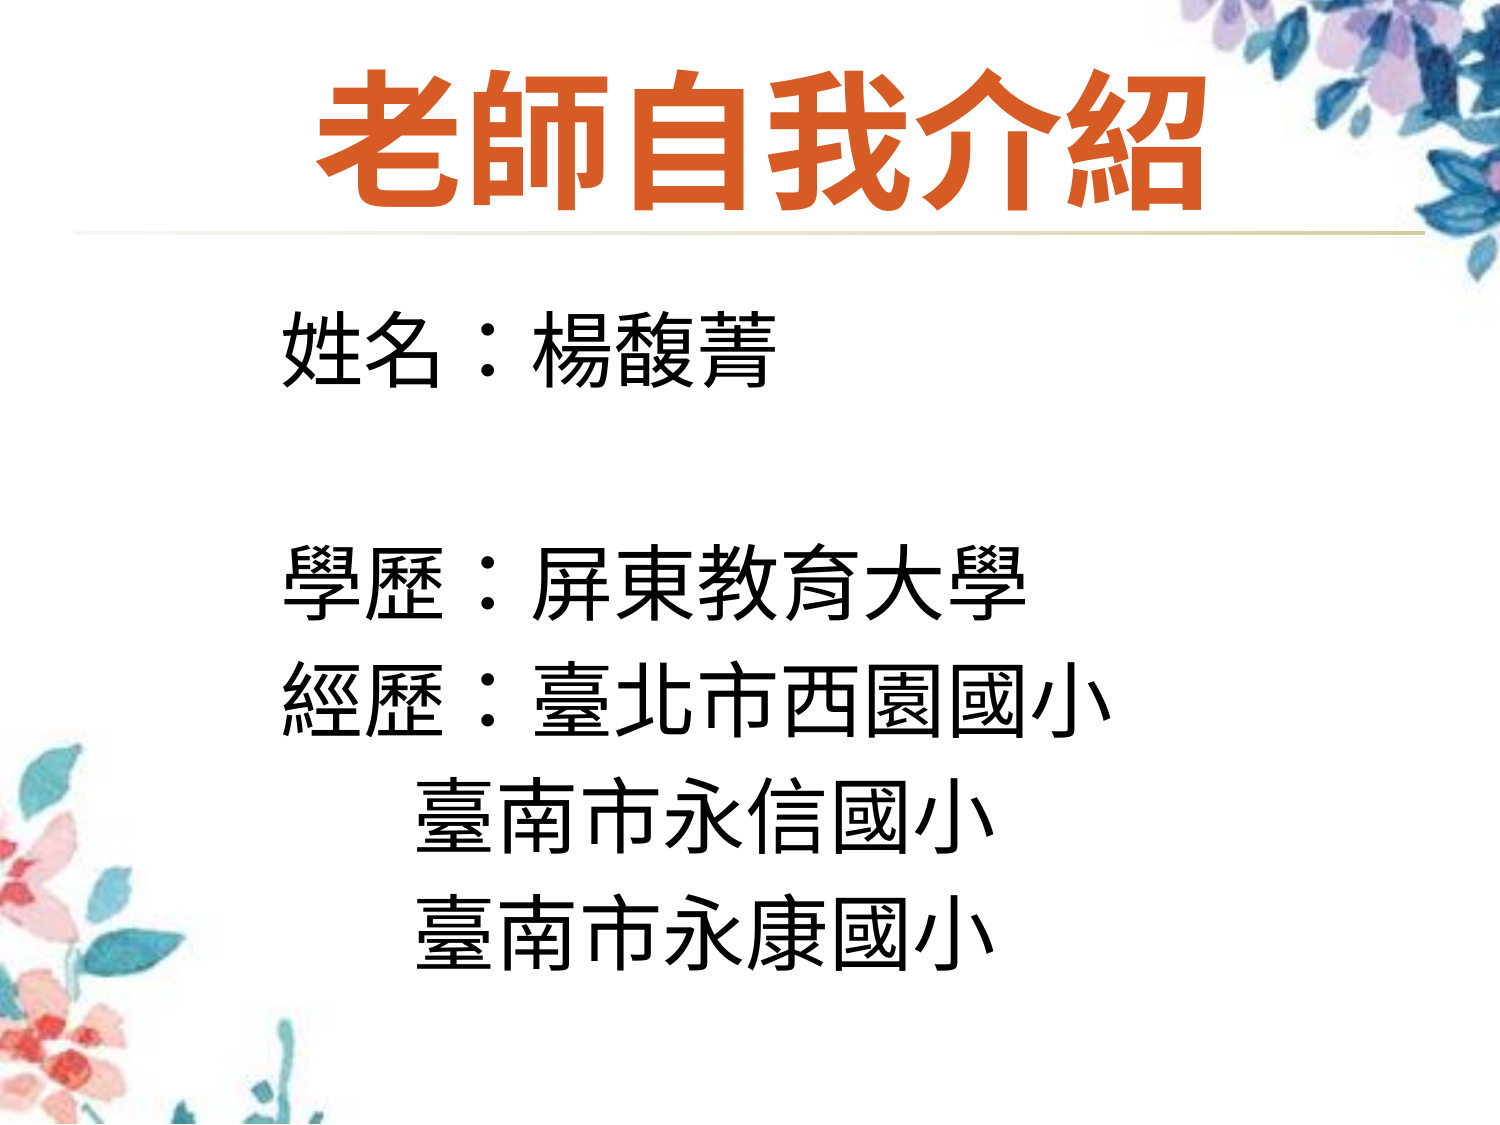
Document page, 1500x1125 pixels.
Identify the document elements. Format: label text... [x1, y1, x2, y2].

title 老師自我介紹 [88, 43, 1439, 232]
list 姓名：楊馥菁 學歷：屏東教育大學 經歷：臺北市西園國小 臺南市永信國小 臺南市永康國小 [265, 290, 1355, 1060]
picture [0, 0, 1500, 1124]
